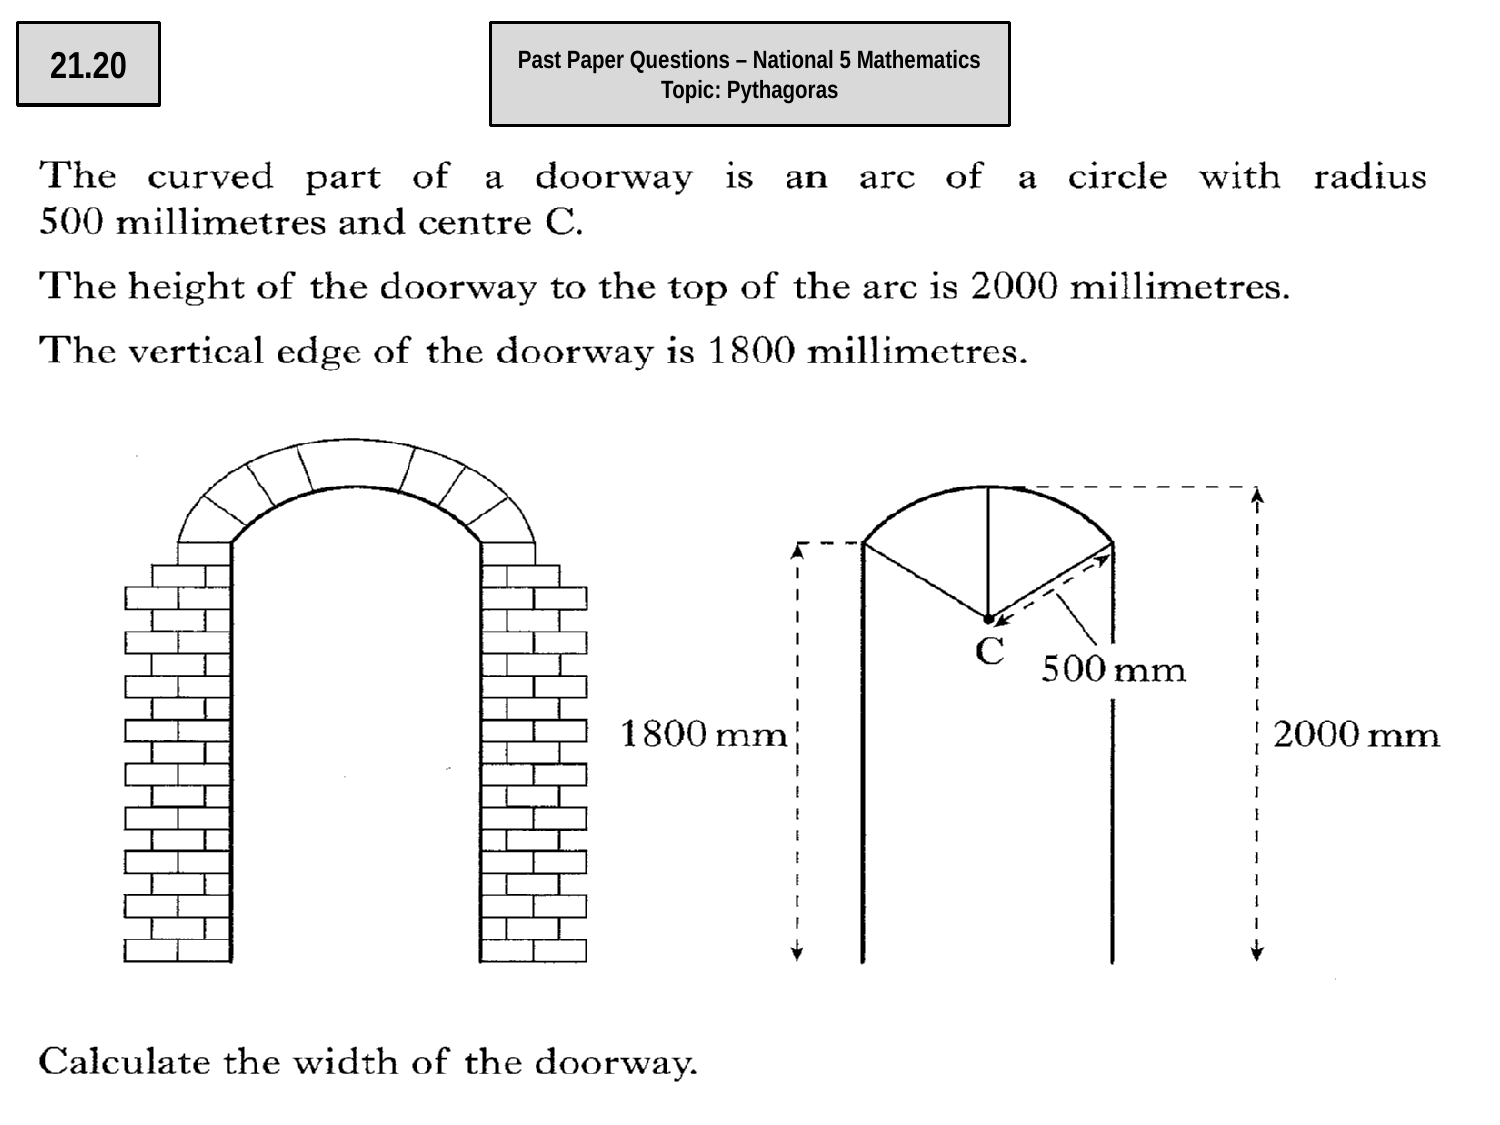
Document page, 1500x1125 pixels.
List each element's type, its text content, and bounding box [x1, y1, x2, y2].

picture [29, 148, 1448, 1088]
text_box 21.20 [16, 20, 161, 107]
text_box Past Paper Questions – National 5 Mathematics Topic: Pythagoras [488, 20, 1012, 127]
